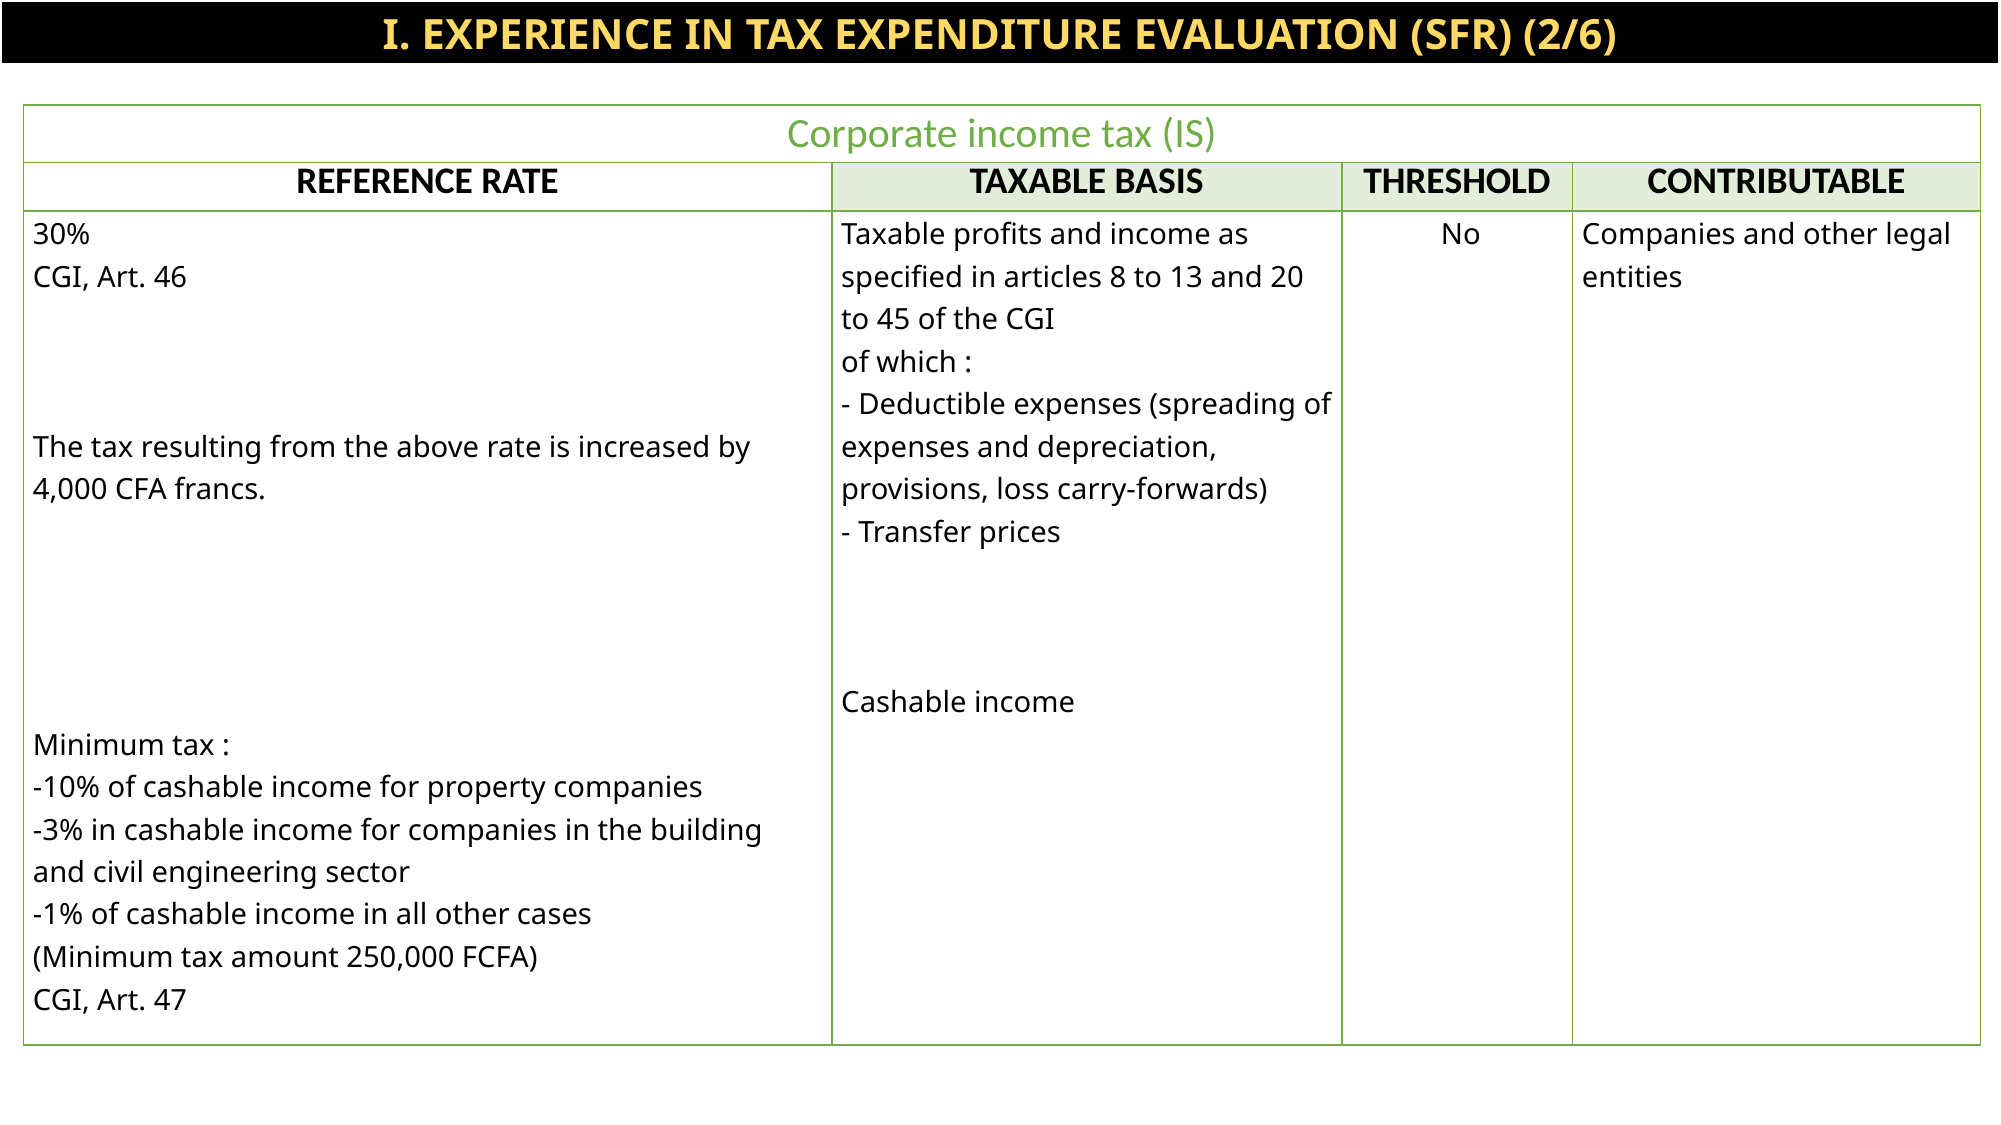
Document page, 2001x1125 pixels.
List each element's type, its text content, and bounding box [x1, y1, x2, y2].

table_cell Companies and other legal entities [1573, 212, 1980, 1044]
table_header Corporate income tax (IS) [24, 106, 1980, 162]
table_cell CONTRIBUTABLE [1573, 163, 1980, 210]
table_cell THRESHOLD [1343, 163, 1572, 210]
table_cell Taxable profits and income as specified in articles 8 to 13 and 20 to 45 of the CGI of which : - Deductible expenses (spreading of expenses and depreciation, provisions, loss carry-forwards) - Transfer prices Cashable income [833, 212, 1341, 1044]
text_box I. EXPERIENCE IN TAX EXPENDITURE EVALUATION (SFR) (2/6) [0, 0, 2000, 66]
table_cell No [1343, 212, 1572, 1044]
table_cell REFERENCE RATE [24, 163, 831, 210]
table_cell TAXABLE BASIS [833, 163, 1341, 210]
table_cell 30% CGI, Art. 46 The tax resulting from the above rate is increased by 4,000 CFA francs. Minimum tax : -10% of cashable income for property companies -3% in cashable income for companies in the building and civil engineering sector -1% of cashable income in all other cases (Minimum tax amount 250,000 FCFA) CGI, Art. 47 [24, 212, 831, 1044]
